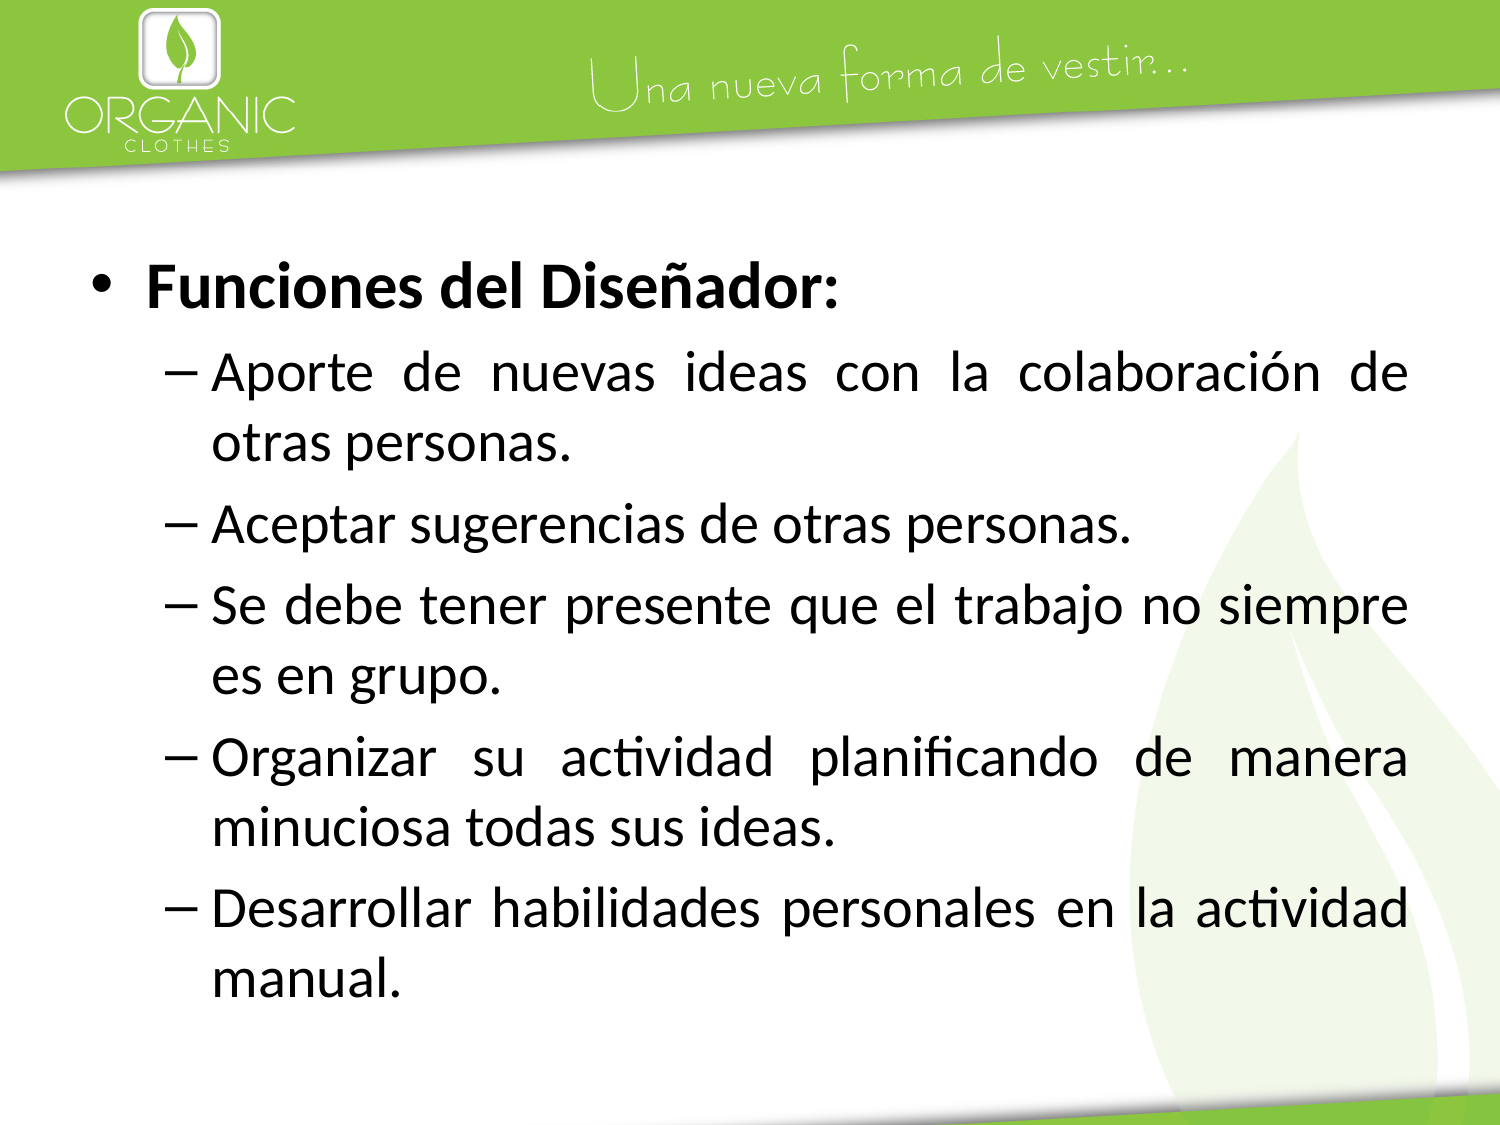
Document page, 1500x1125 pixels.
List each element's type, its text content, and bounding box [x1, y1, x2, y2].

list Funciones del Diseñador: Aporte de nuevas ideas con la colaboración de otras personas. Aceptar sugerencias de otras personas. Se debe tener presente que el trabajo no siempre es en grupo. Organizar su actividad planificando de manera minuciosa todas sus ideas. Desarrollar habilidades personales en la actividad manual. [75, 234, 1425, 1032]
picture [0, 0, 1500, 1125]
